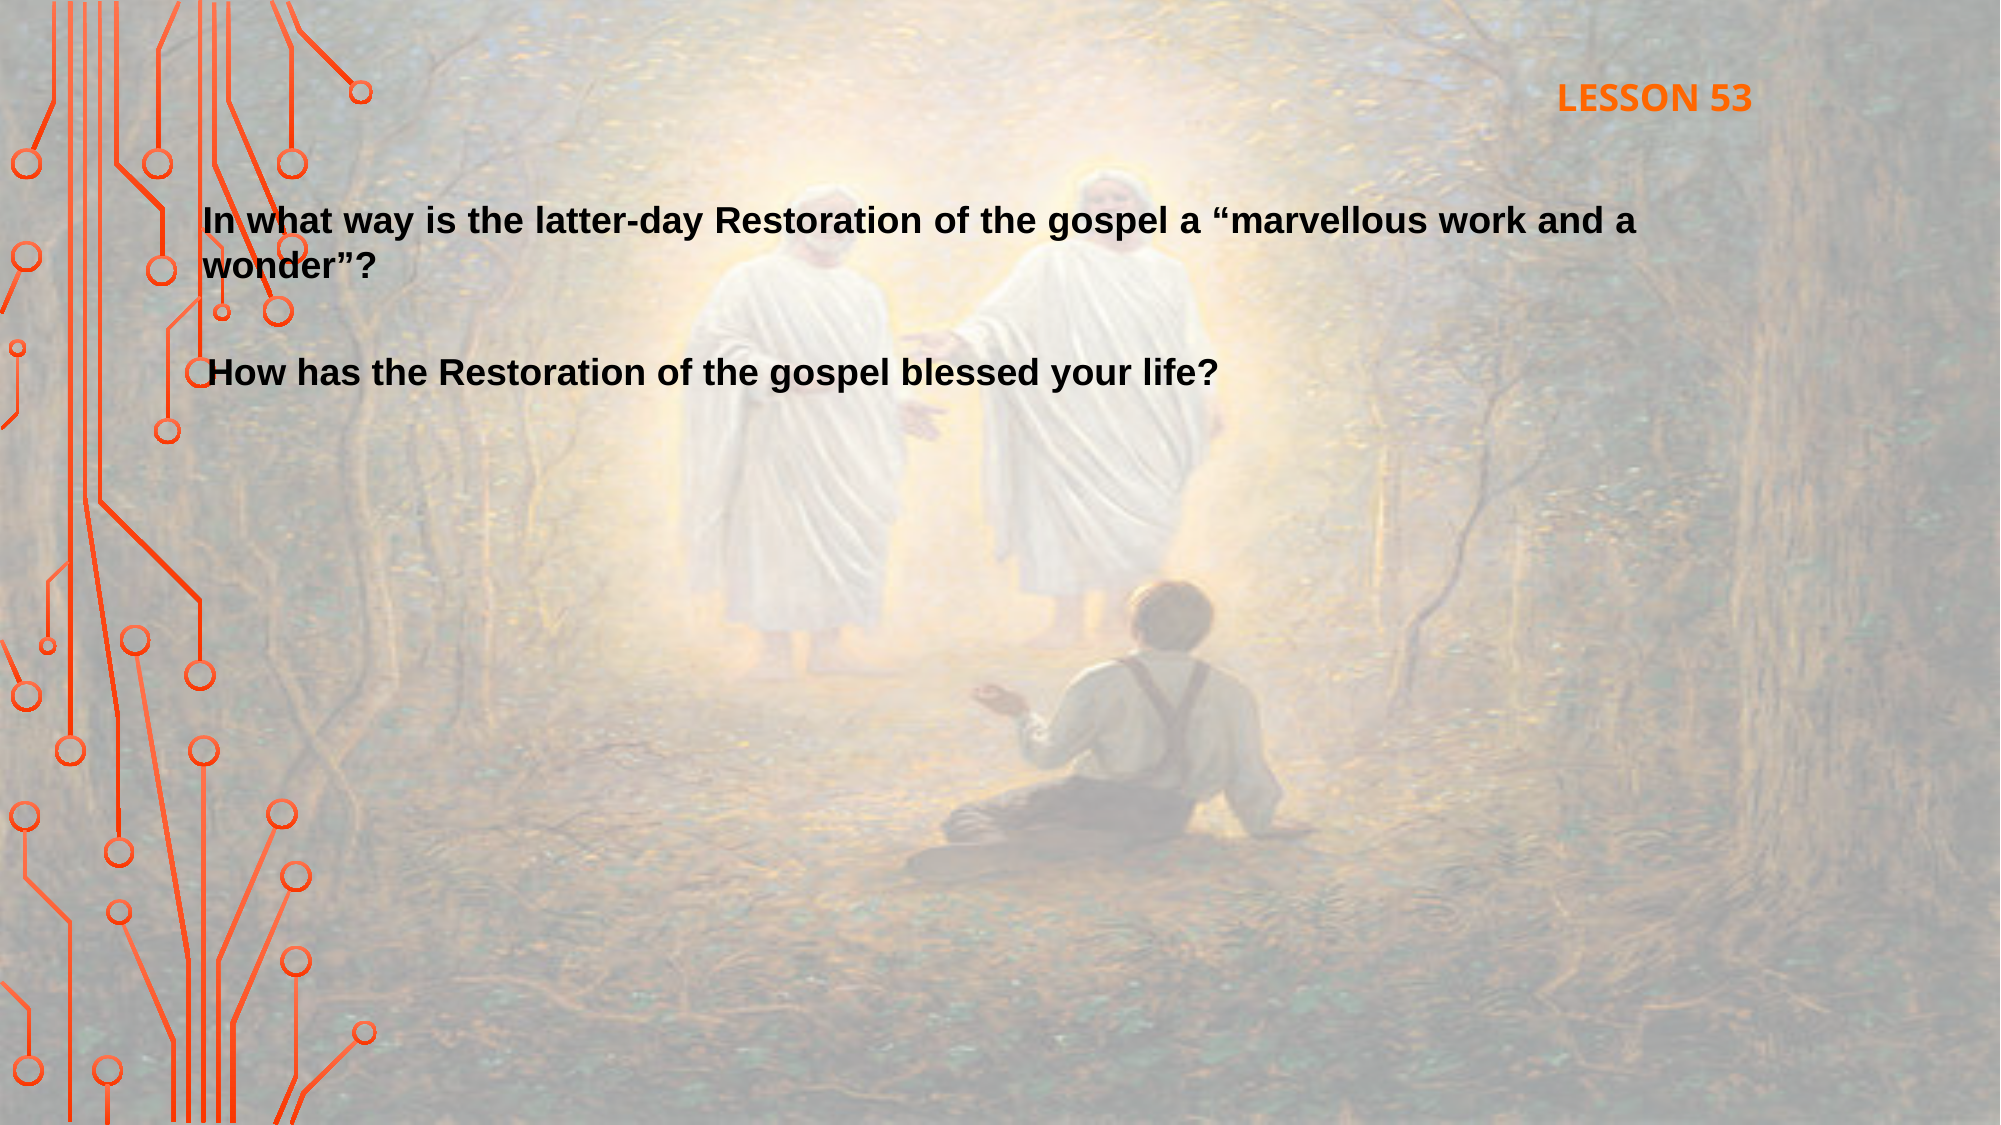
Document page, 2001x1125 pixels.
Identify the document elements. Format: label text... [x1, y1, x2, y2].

text_box LESSON 53 [1541, 66, 1850, 190]
text_box In what way is the latter-day Restoration of the gospel a “marvellous work and a wonder”? [187, 189, 1653, 294]
text_box How has the Restoration of the gospel blessed your life? [192, 340, 1236, 401]
